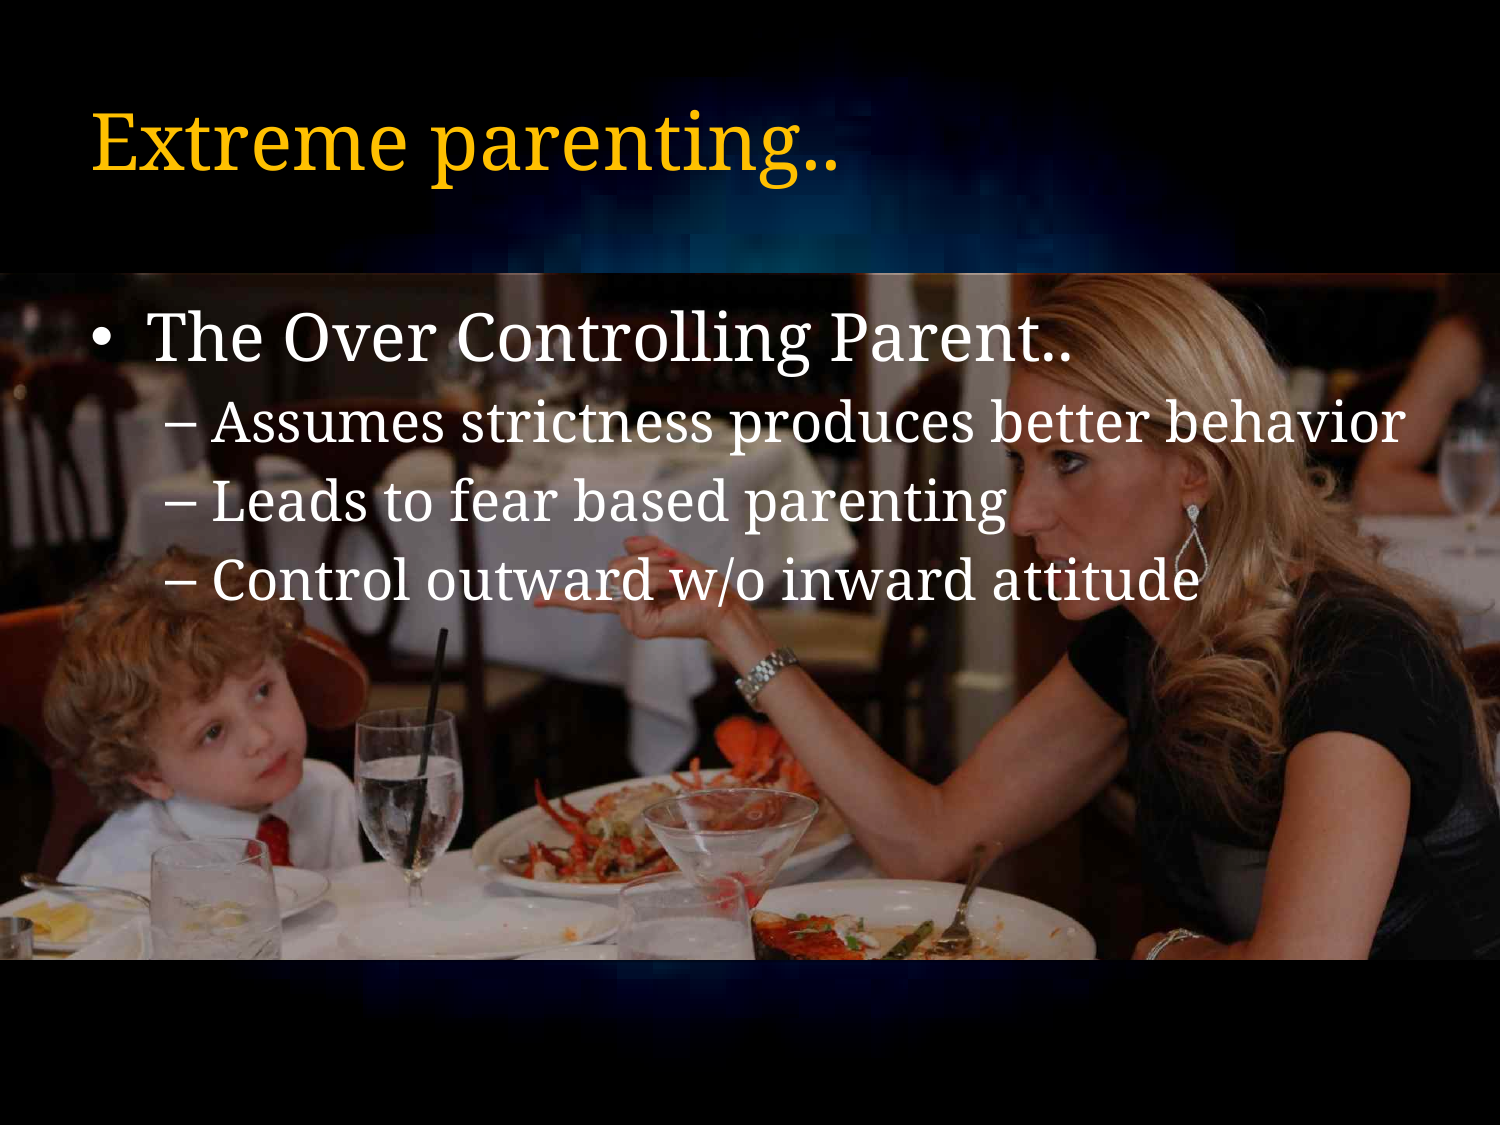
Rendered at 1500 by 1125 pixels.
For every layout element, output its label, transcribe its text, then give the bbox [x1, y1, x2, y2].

title Extreme parenting.. [75, 45, 925, 233]
list The Over Controlling Parent.. Assumes strictness produces better behavior Leads to fear based parenting Control outward w/o inward attitude [75, 968, 1425, 975]
picture [0, 273, 1500, 960]
